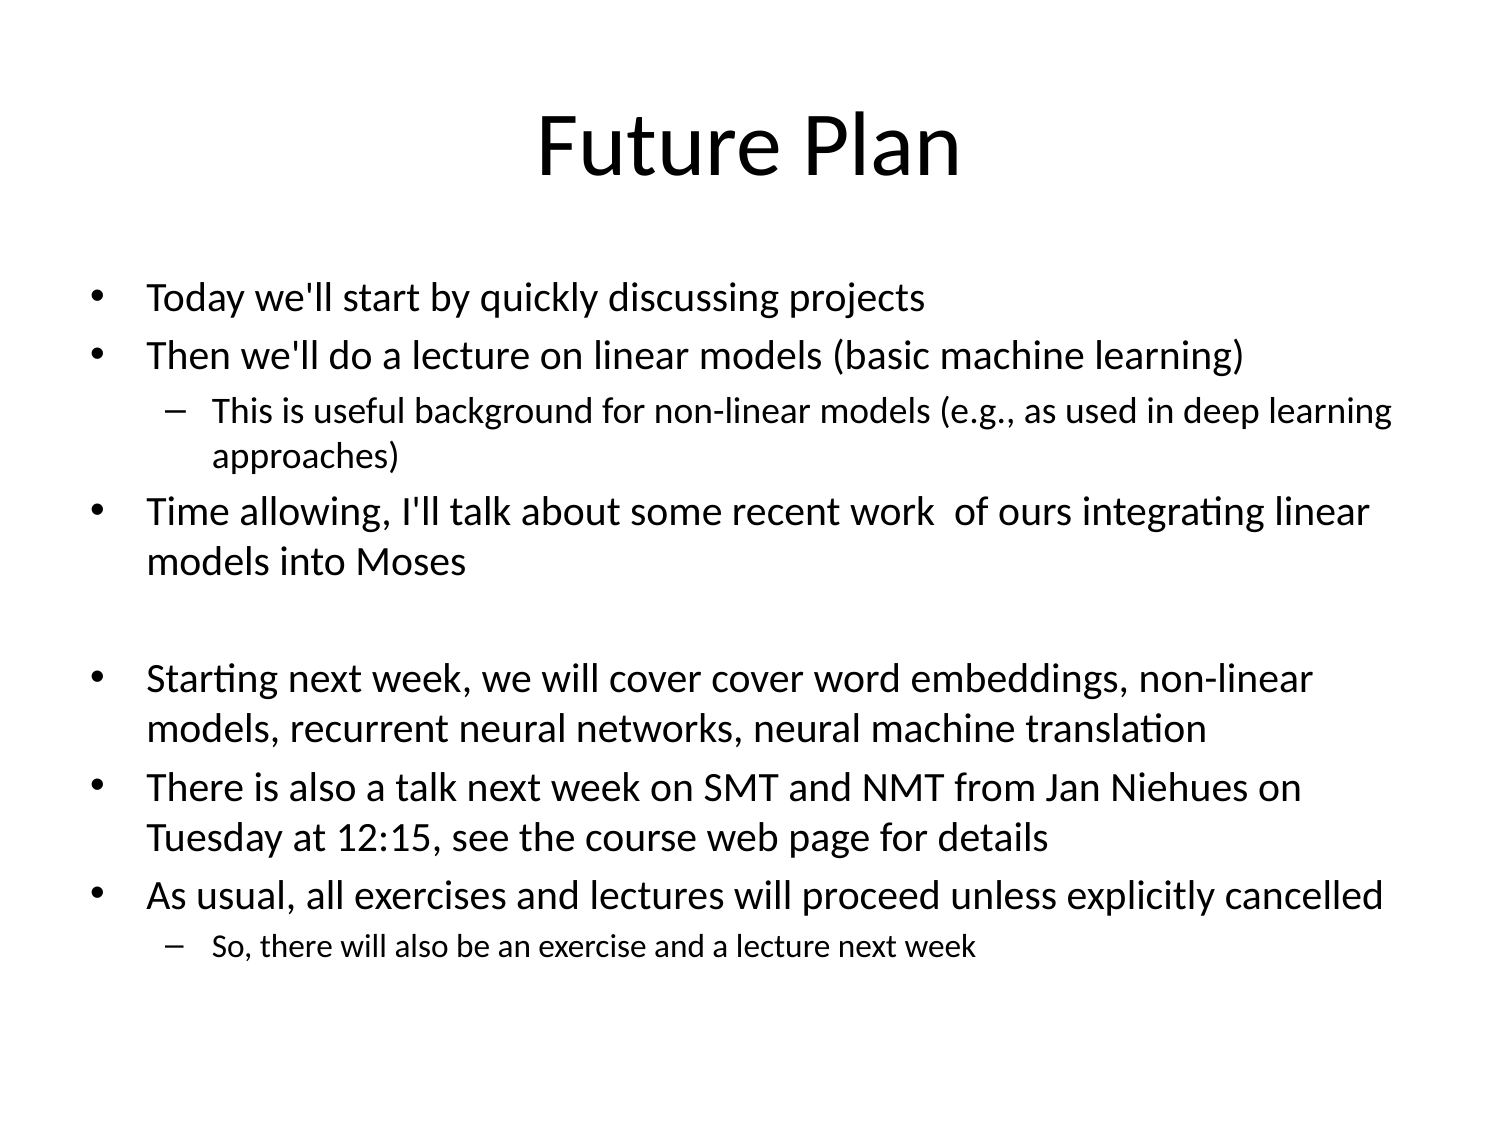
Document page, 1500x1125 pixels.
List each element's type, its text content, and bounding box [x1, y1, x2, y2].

list Today we'll start by quickly discussing projects Then we'll do a lecture on linear models (basic machine learning) This is useful background for non-linear models (e.g., as used in deep learning approaches) Time allowing, I'll talk about some recent work of ours integrating linear models into Moses Starting next week, we will cover cover word embeddings, non-linear models, recurrent neural networks, neural machine translation There is also a talk next week on SMT and NMT from Jan Niehues on Tuesday at 12:15, see the course web page for details As usual, all exercises and lectures will proceed unless explicitly cancelled So, there will also be an exercise and a lecture next week [75, 262, 1425, 1005]
title Future Plan [75, 45, 1425, 233]
